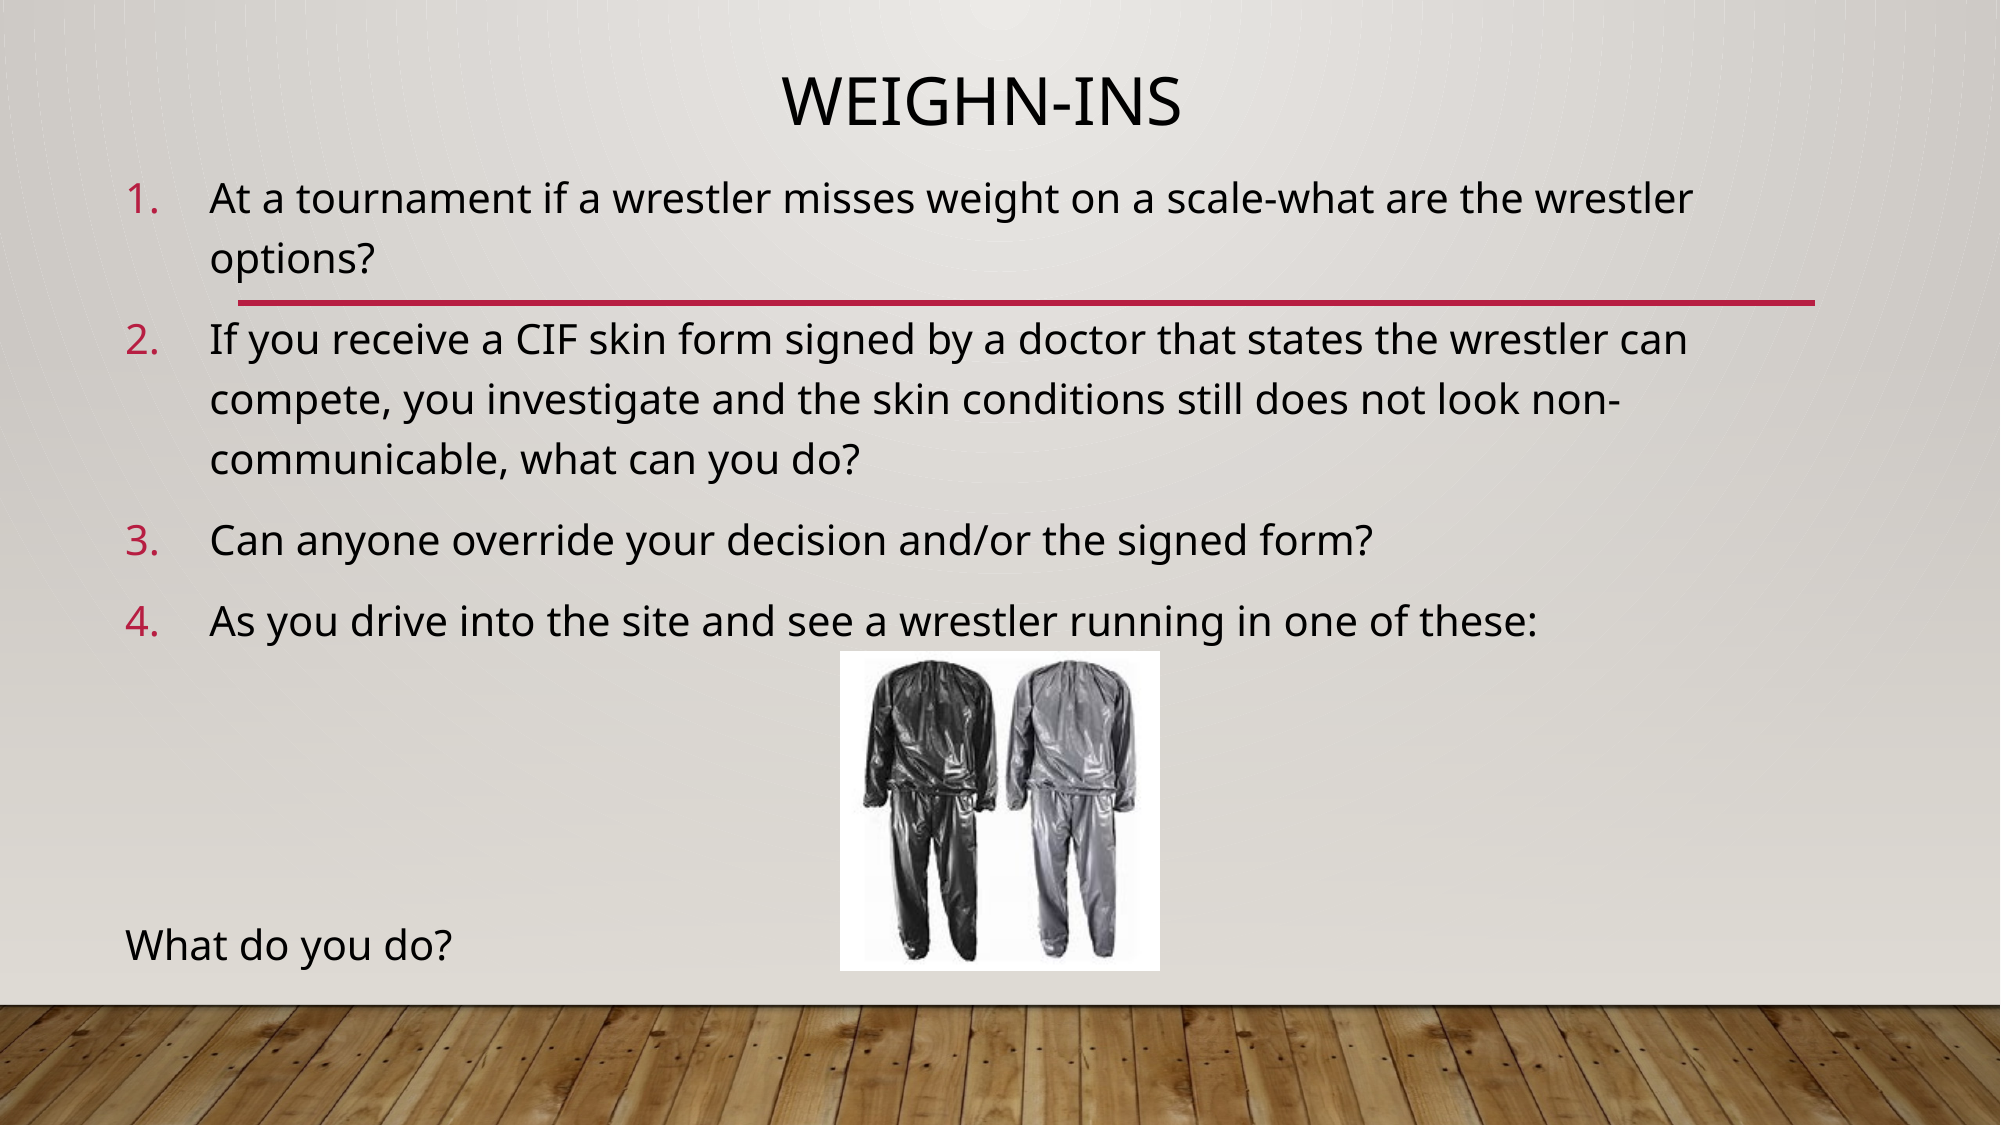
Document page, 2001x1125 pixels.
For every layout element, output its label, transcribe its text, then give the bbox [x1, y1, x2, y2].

title WEIGHN-INS [137, 59, 1863, 154]
picture [0, 1005, 2000, 1125]
picture [840, 651, 1160, 971]
list At a tournament if a wrestler misses weight on a scale-what are the wrestler options? If you receive a CIF skin form signed by a doctor that states the wrestler can compete, you investigate and the skin conditions still does not look non-communicable, what can you do? Can anyone override your decision and/or the signed form? As you drive into the site and see a wrestler running in one of these: What do you do? [110, 154, 1863, 1047]
